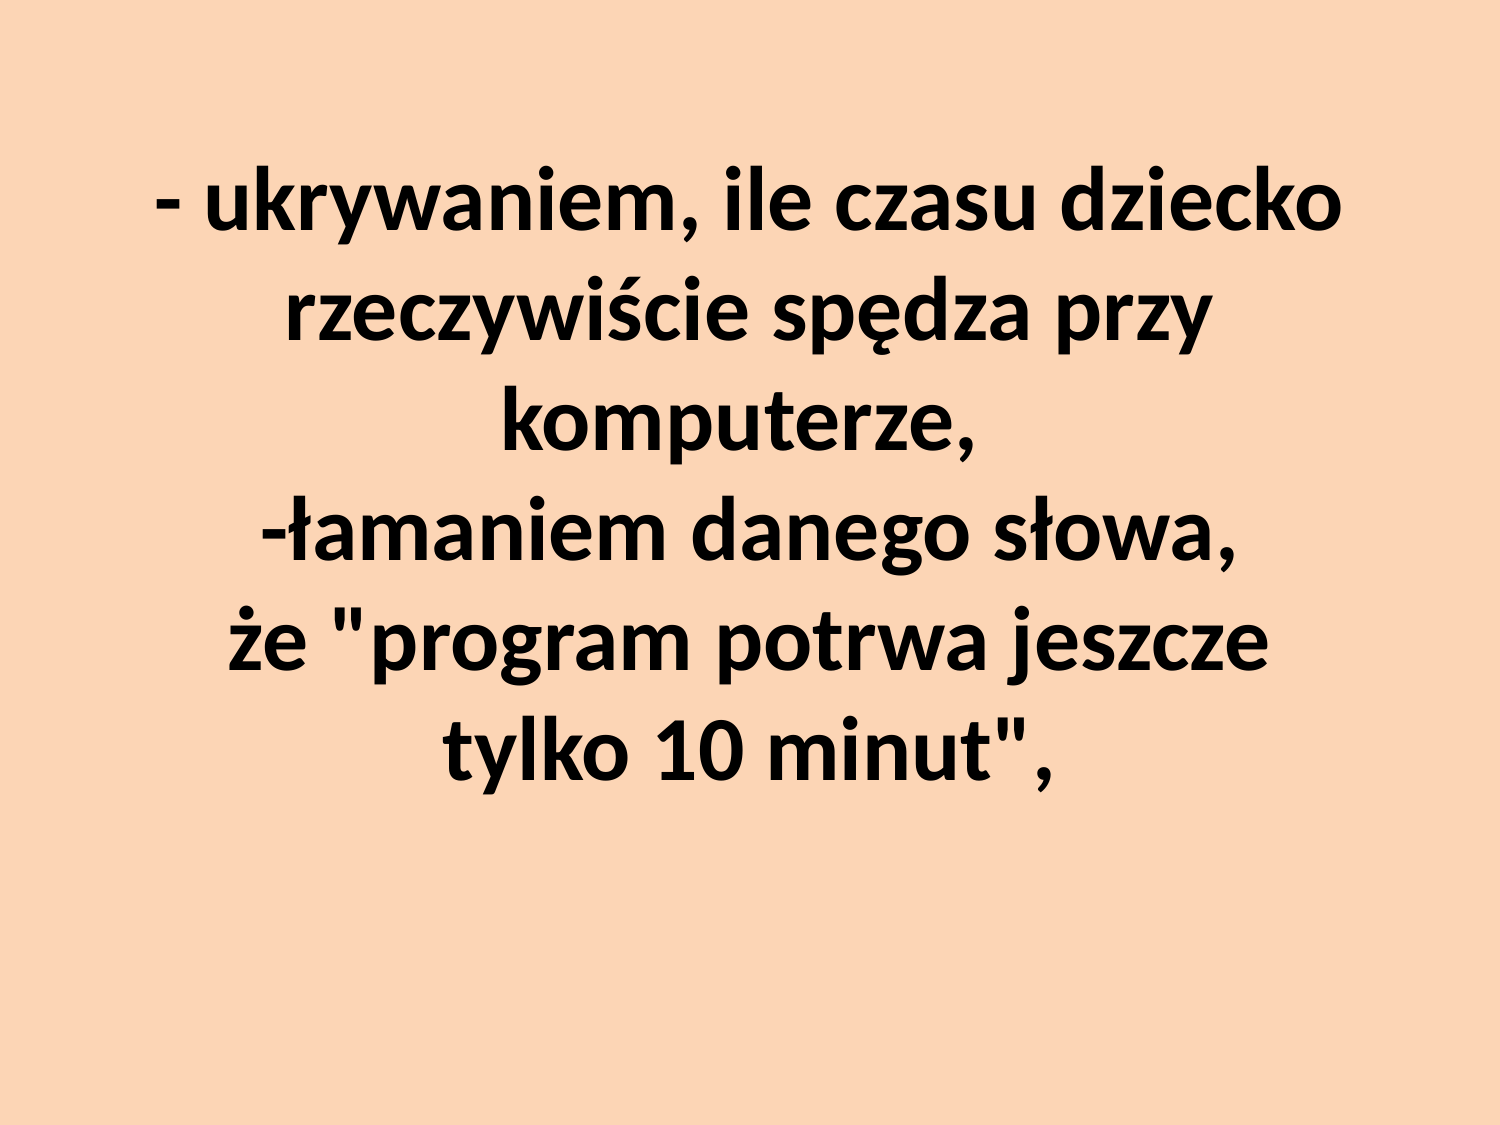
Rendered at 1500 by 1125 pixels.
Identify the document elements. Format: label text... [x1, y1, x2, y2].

title - ukrywaniem, ile czasu dziecko rzeczywiście spędza przy komputerze, -łamaniem danego słowa, że "program potrwa jeszcze tylko 10 minut", [74, 44, 1426, 233]
